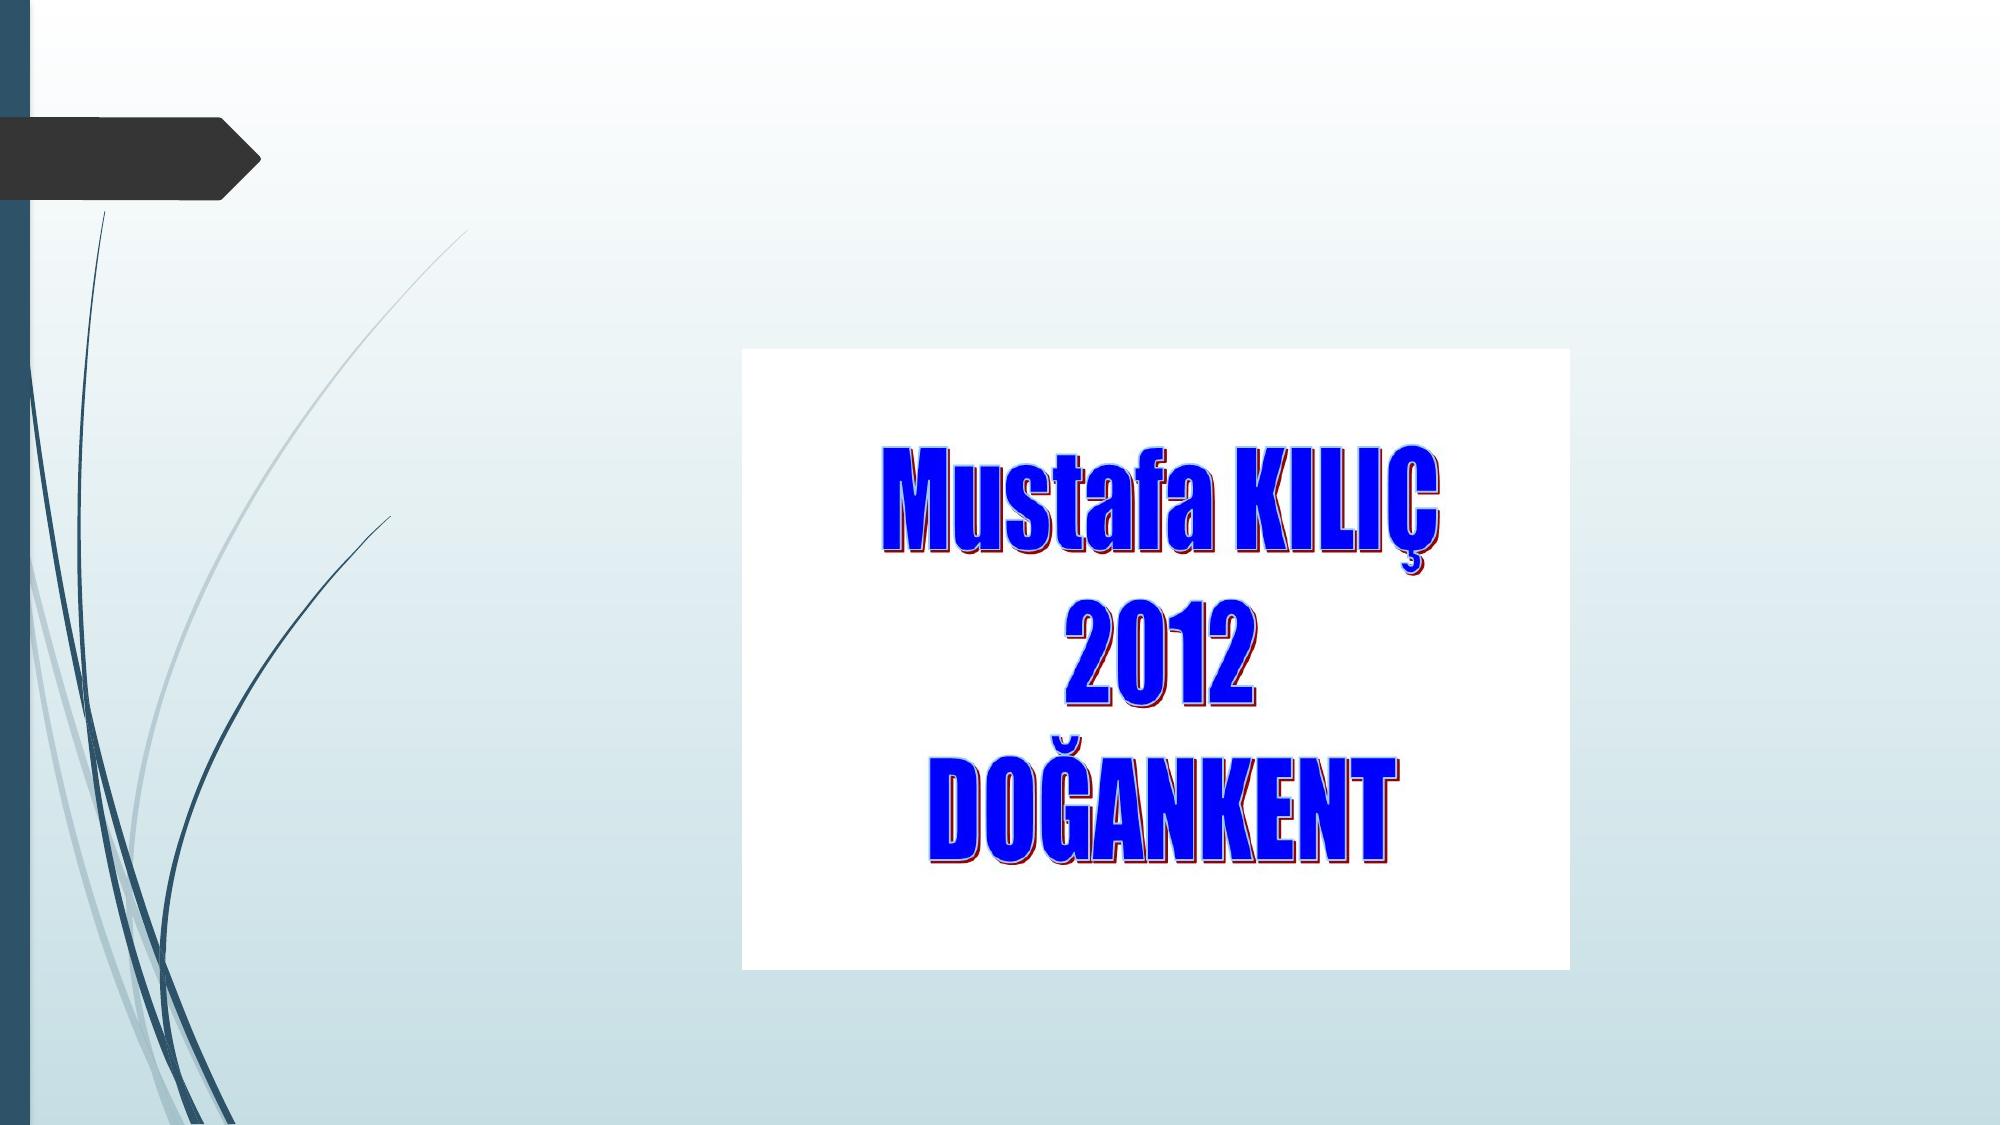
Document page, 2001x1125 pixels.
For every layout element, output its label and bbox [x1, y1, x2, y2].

list [742, 349, 1570, 971]
